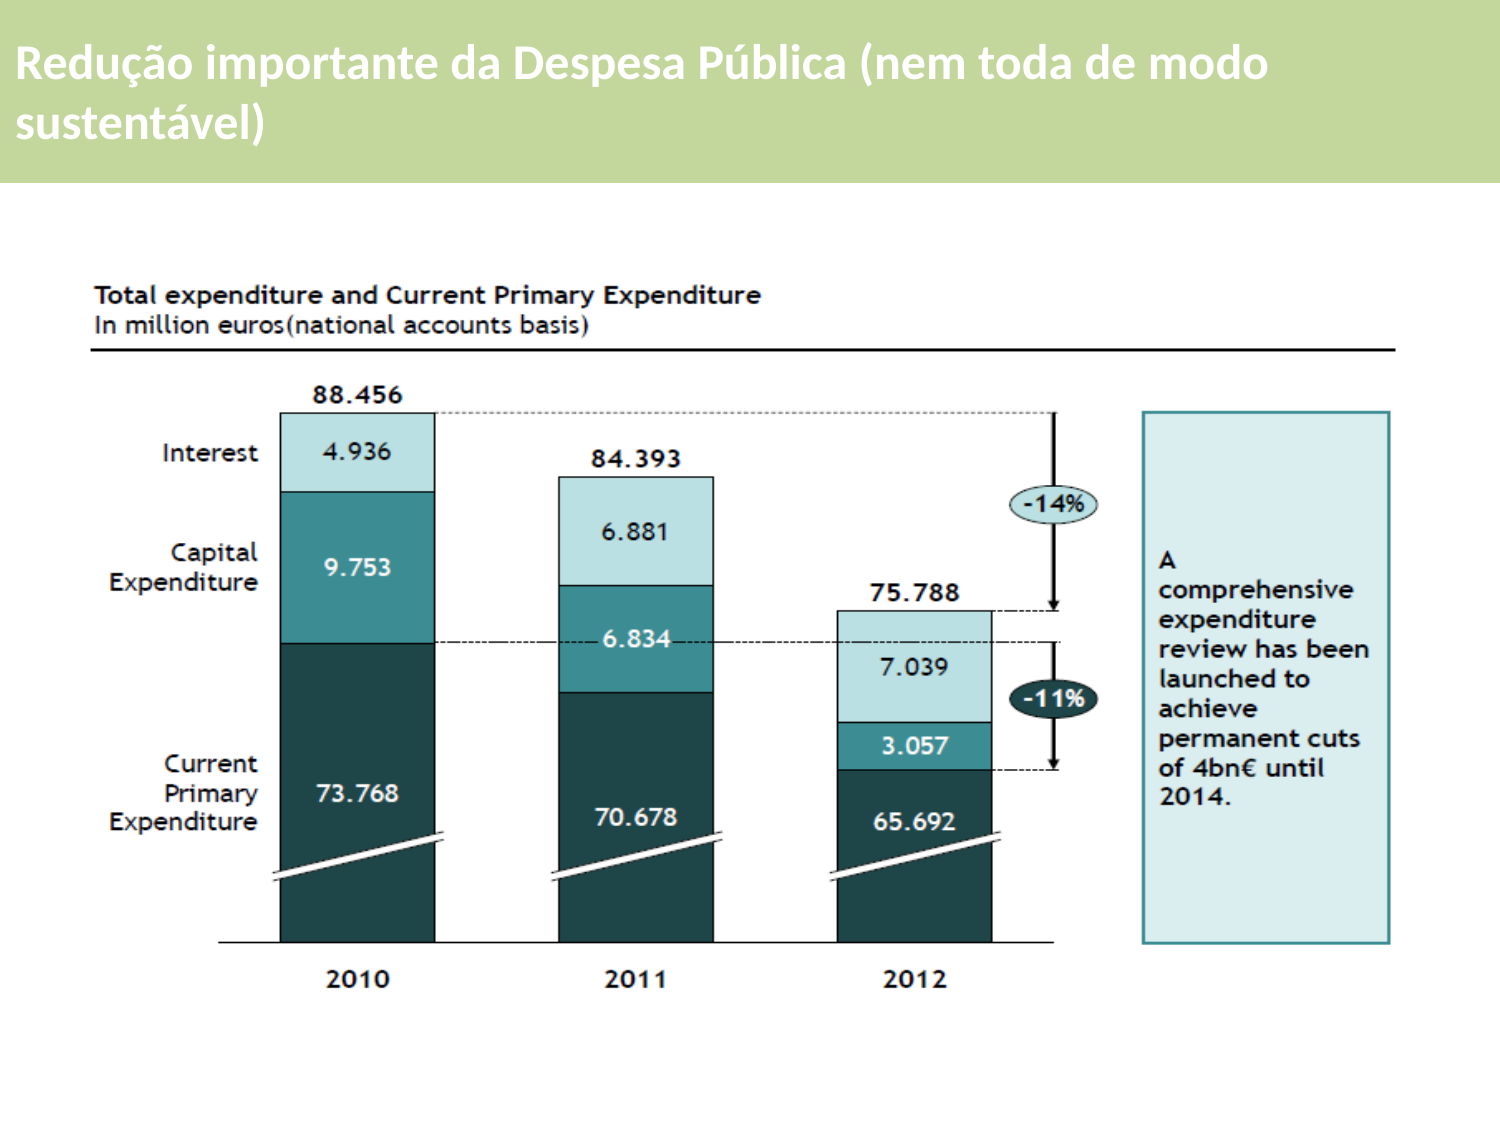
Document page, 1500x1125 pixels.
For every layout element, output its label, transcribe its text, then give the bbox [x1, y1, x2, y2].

title Redução importante da Despesa Pública (nem toda de modo sustentável) [0, 0, 1500, 183]
picture [76, 255, 1424, 1000]
